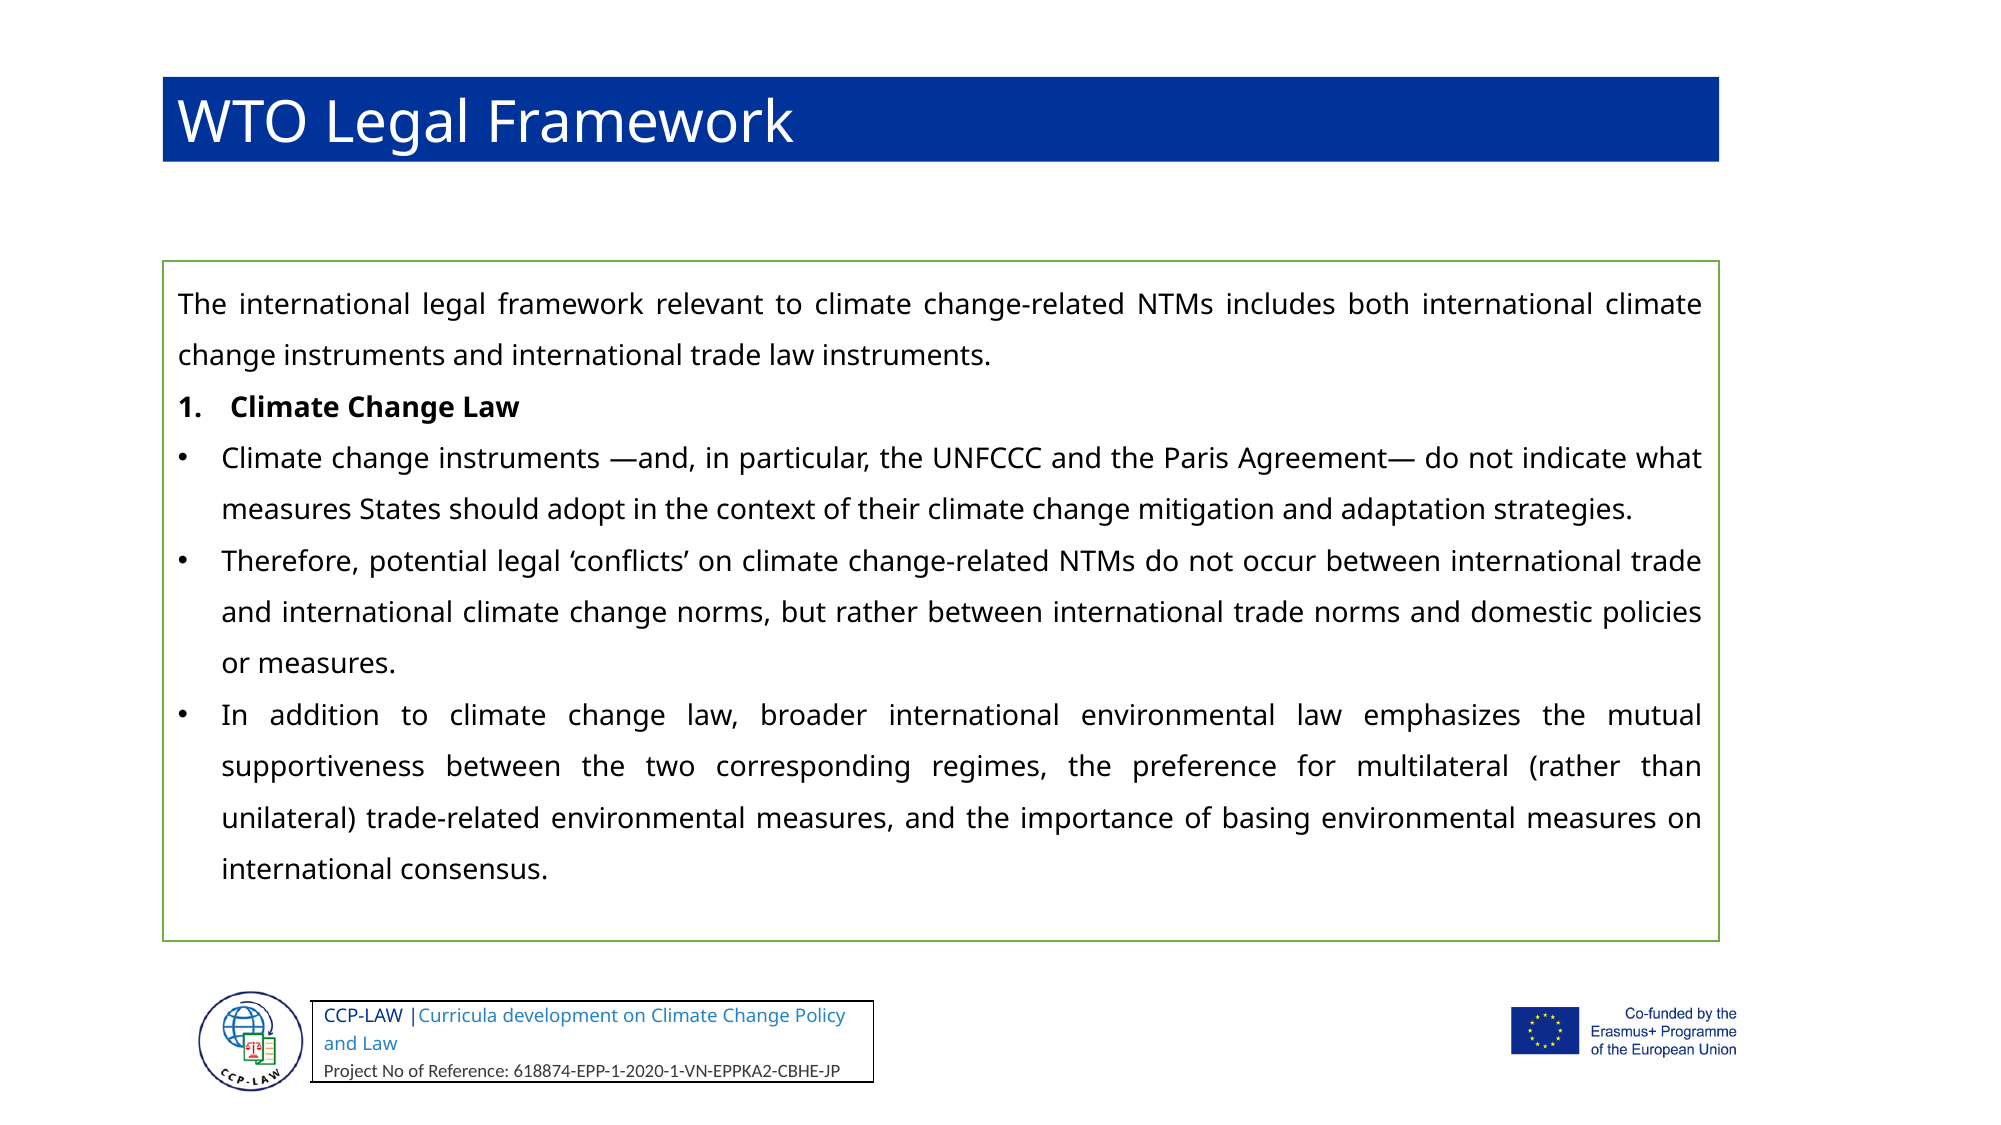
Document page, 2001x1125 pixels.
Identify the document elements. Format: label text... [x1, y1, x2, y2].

picture [1497, 997, 1748, 1068]
text_box The international legal framework relevant to climate change-related NTMs includes both international climate change instruments and international trade law instruments. Climate Change Law Climate change instruments —and, in particular, the UNFCCC and the Paris Agreement— do not indicate what measures States should adopt in the context of their climate change mitigation and adaptation strategies. Therefore, potential legal ‘conflicts’ on climate change-related NTMs do not occur between international trade and international climate change norms, but rather between international trade norms and domestic policies or measures. In addition to climate change law, broader international environmental law emphasizes the mutual supportiveness between the two corresponding regimes, the preference for multilateral (rather than unilateral) trade-related environmental measures, and the importance of basing environmental measures on international consensus. [162, 261, 1720, 942]
picture [195, 984, 310, 1095]
text_box WTO Legal Framework [162, 76, 1720, 162]
